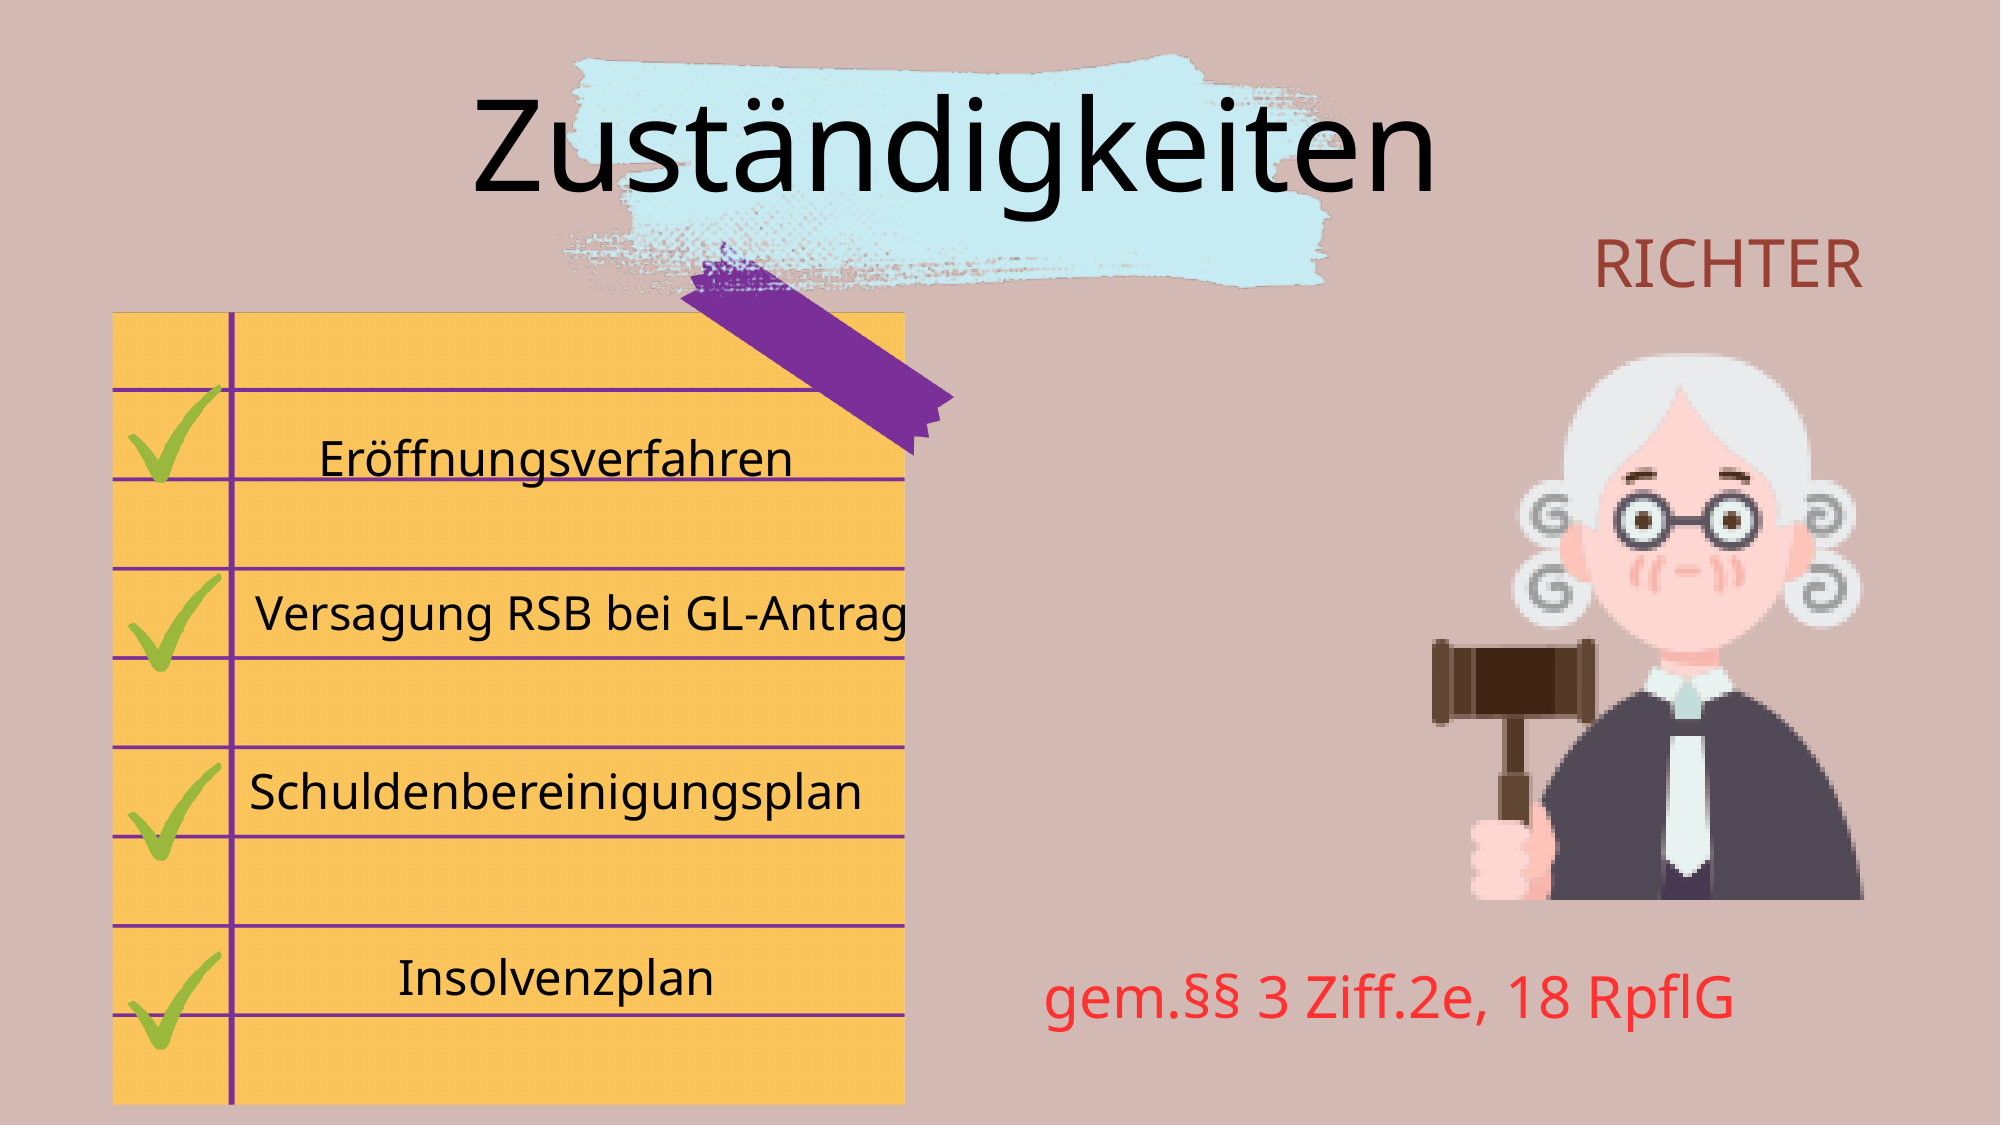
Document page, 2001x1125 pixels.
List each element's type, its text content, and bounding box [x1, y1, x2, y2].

text_box [556, 218, 1357, 297]
text_box Schuldenbereinigungsplan [237, 750, 877, 819]
text_box Eröffnungsverfahren [307, 417, 807, 486]
text_box [127, 762, 222, 861]
text_box [127, 951, 222, 1050]
text_box [127, 384, 222, 483]
text_box [112, 237, 956, 1105]
text_box Versagung RSB bei GL-Antrag [221, 573, 945, 706]
text_box RICHTER [1569, 199, 1888, 301]
text_box [1432, 353, 1865, 900]
text_box Zuständigkeiten [452, 38, 1461, 218]
text_box Insolvenzplan [389, 936, 724, 1006]
text_box gem.§§ 3 Ziff.2e, 18 RpflG [1029, 948, 1766, 1030]
text_box [127, 573, 221, 672]
